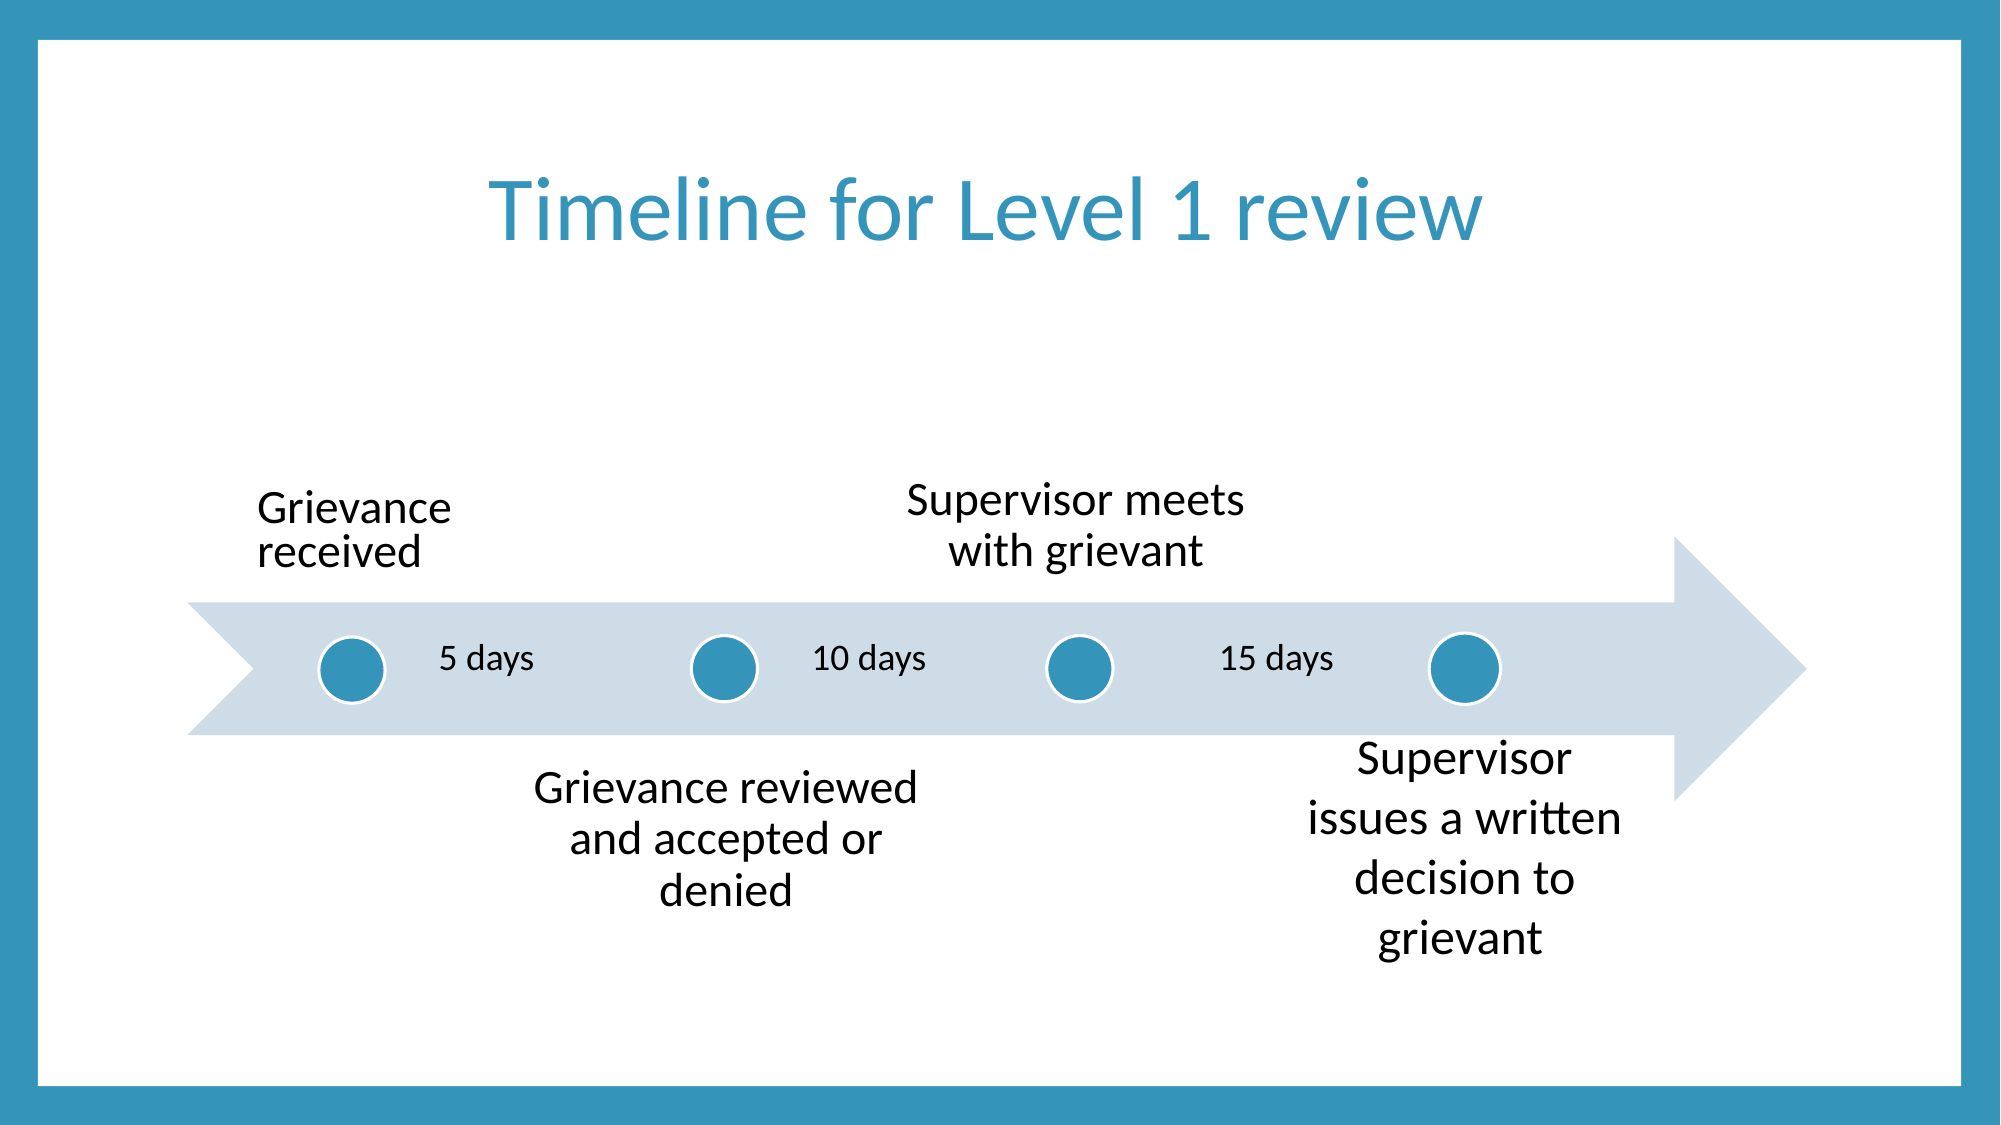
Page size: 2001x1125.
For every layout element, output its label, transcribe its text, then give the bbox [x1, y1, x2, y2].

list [187, 337, 1808, 1001]
title Timeline for Level 1 review [187, 99, 1808, 323]
